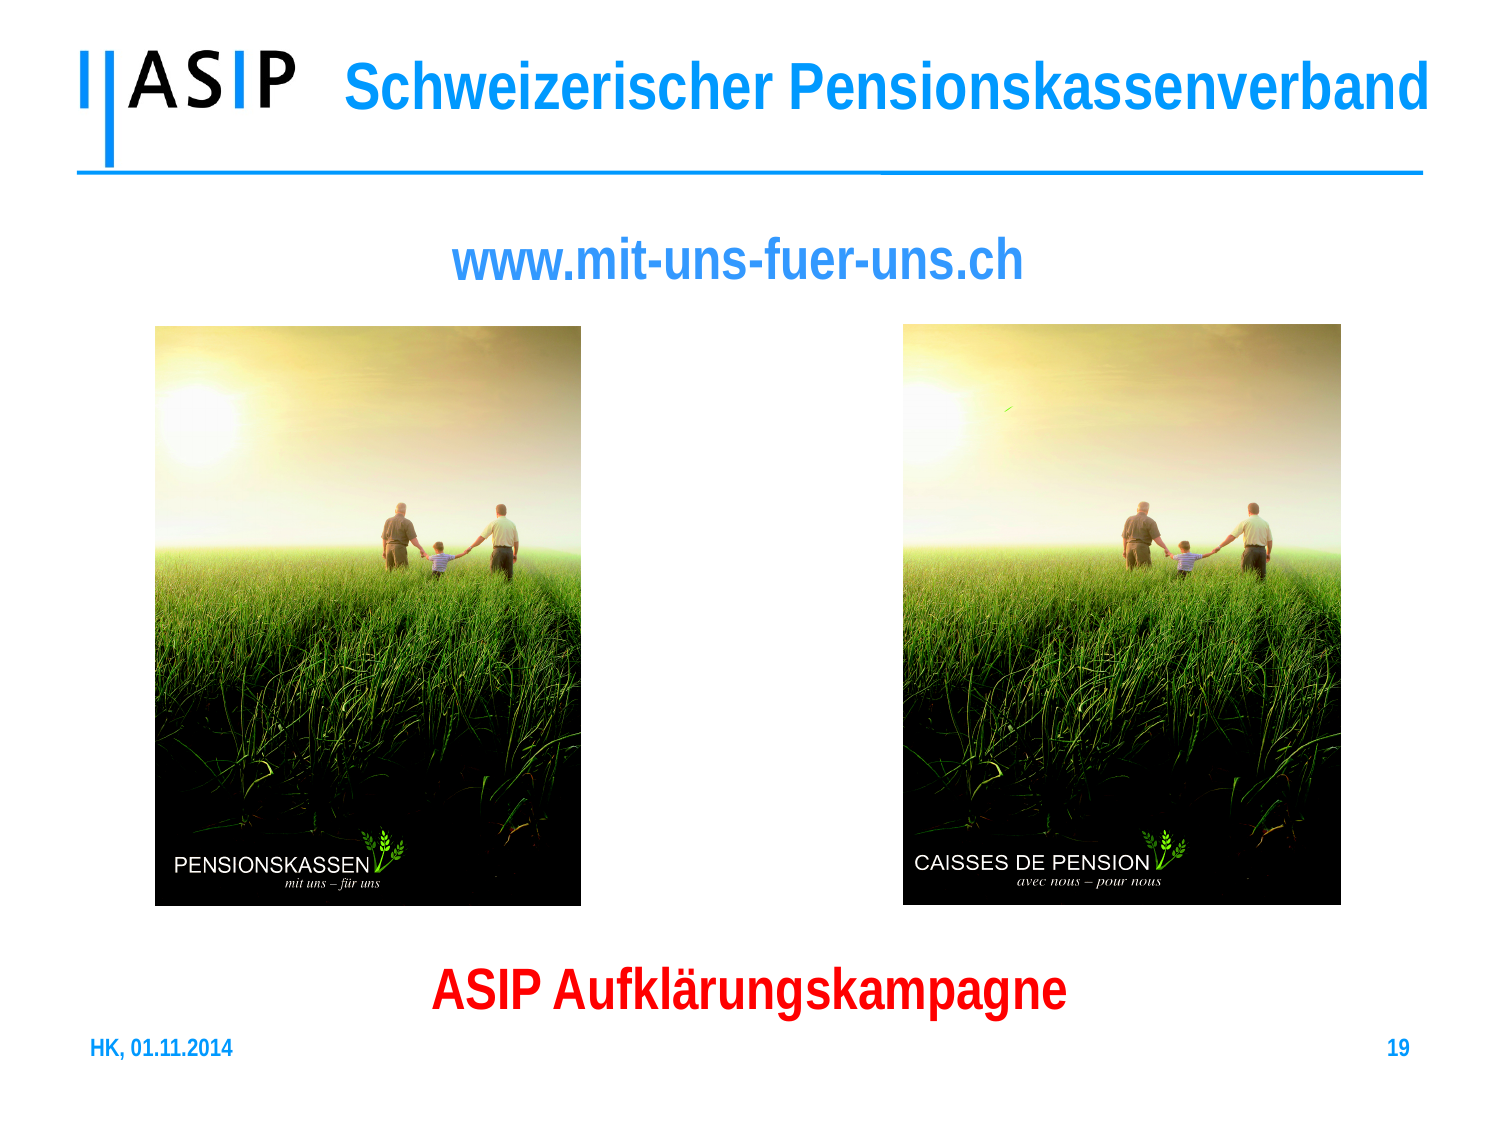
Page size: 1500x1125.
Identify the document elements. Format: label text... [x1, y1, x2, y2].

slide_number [75, 1024, 425, 1103]
picture [903, 324, 1341, 906]
text_box Schweizerischer Pensionskassenverband [329, 35, 1447, 131]
text_box ASIP Aufklärungskampagne [416, 943, 1084, 1029]
text_box www.mit-uns-fuer-uns.ch [395, 212, 1105, 300]
slide_number 19 [1074, 1024, 1425, 1103]
picture [154, 326, 581, 906]
picture [78, 49, 296, 168]
